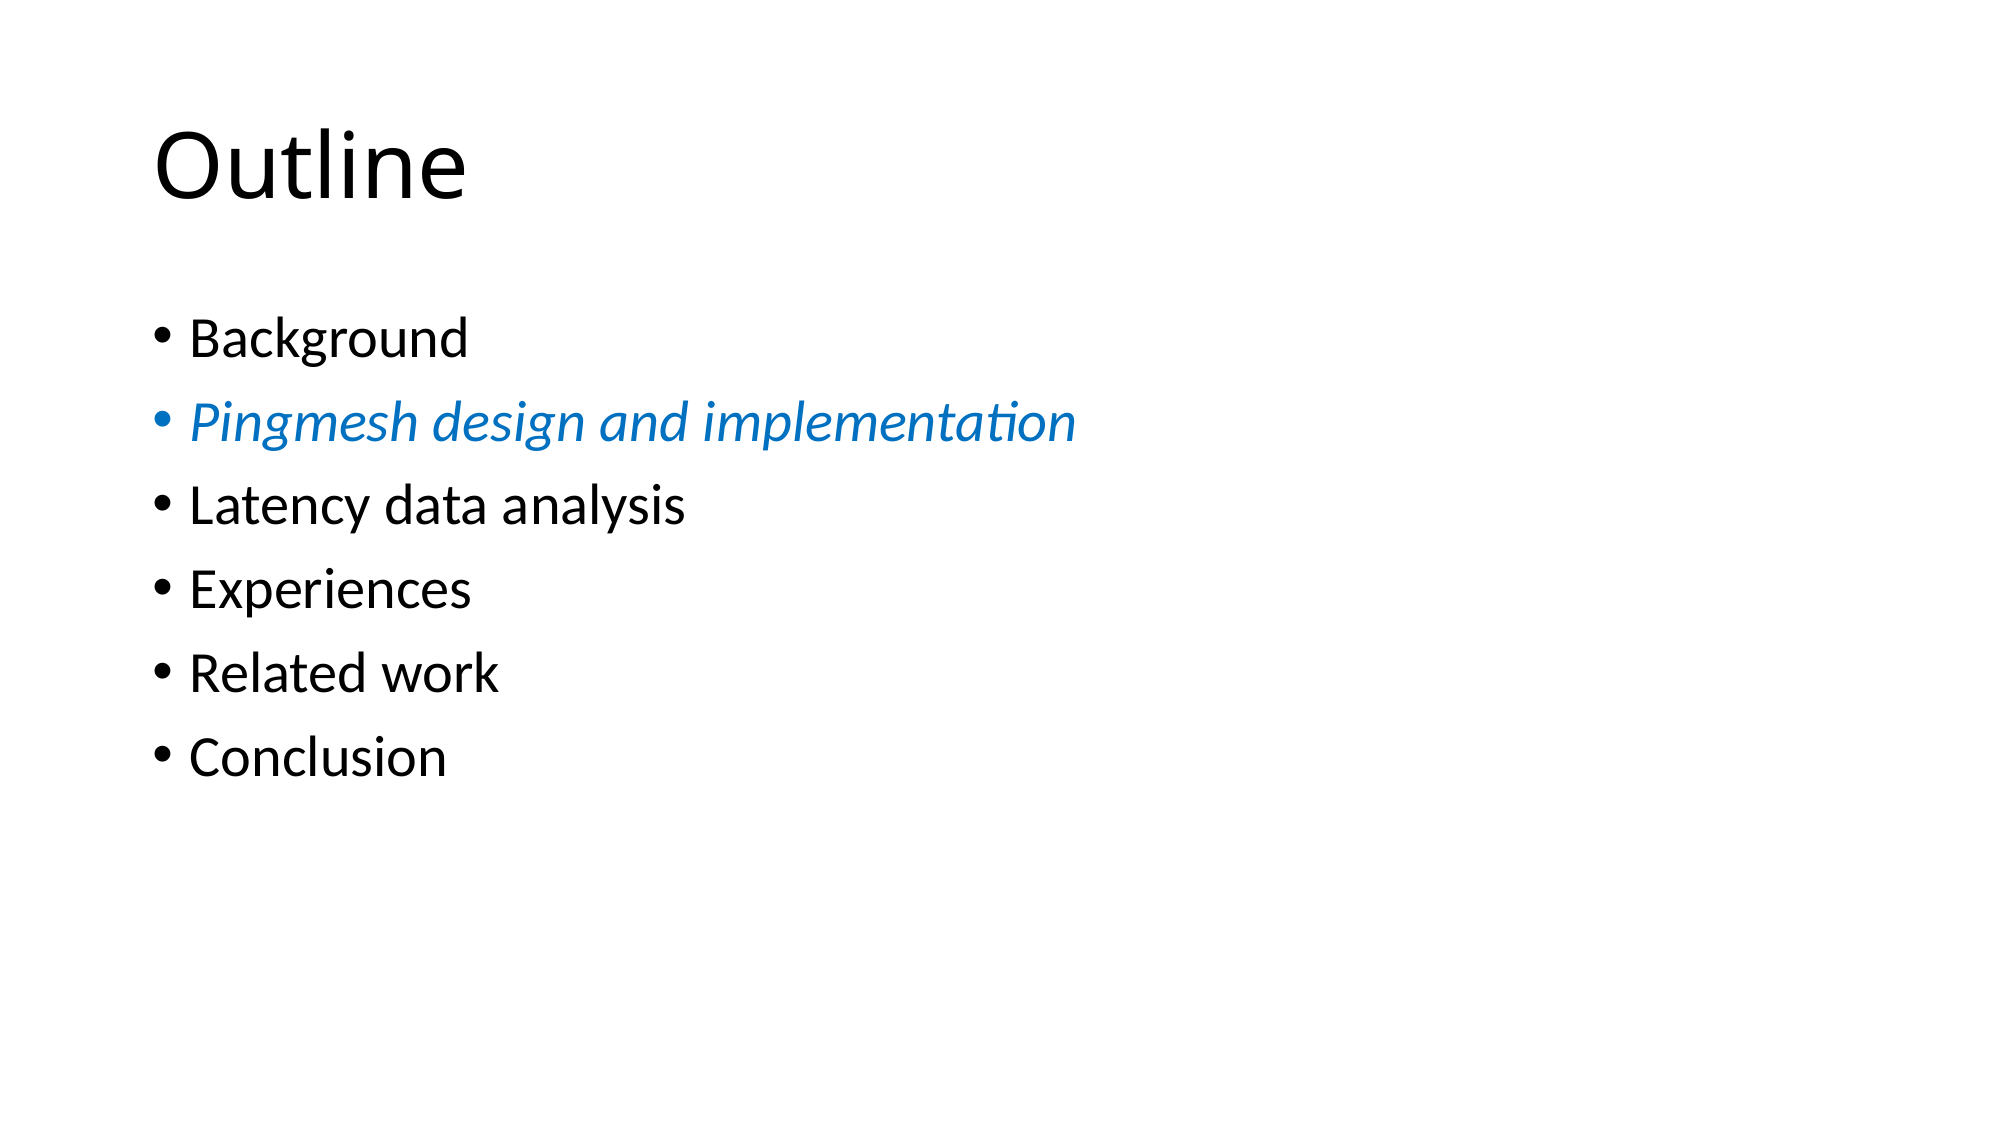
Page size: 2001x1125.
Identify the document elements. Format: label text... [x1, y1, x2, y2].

title Outline [137, 59, 1863, 278]
list Background Pingmesh design and implementation Latency data analysis Experiences Related work Conclusion [137, 299, 1863, 1014]
